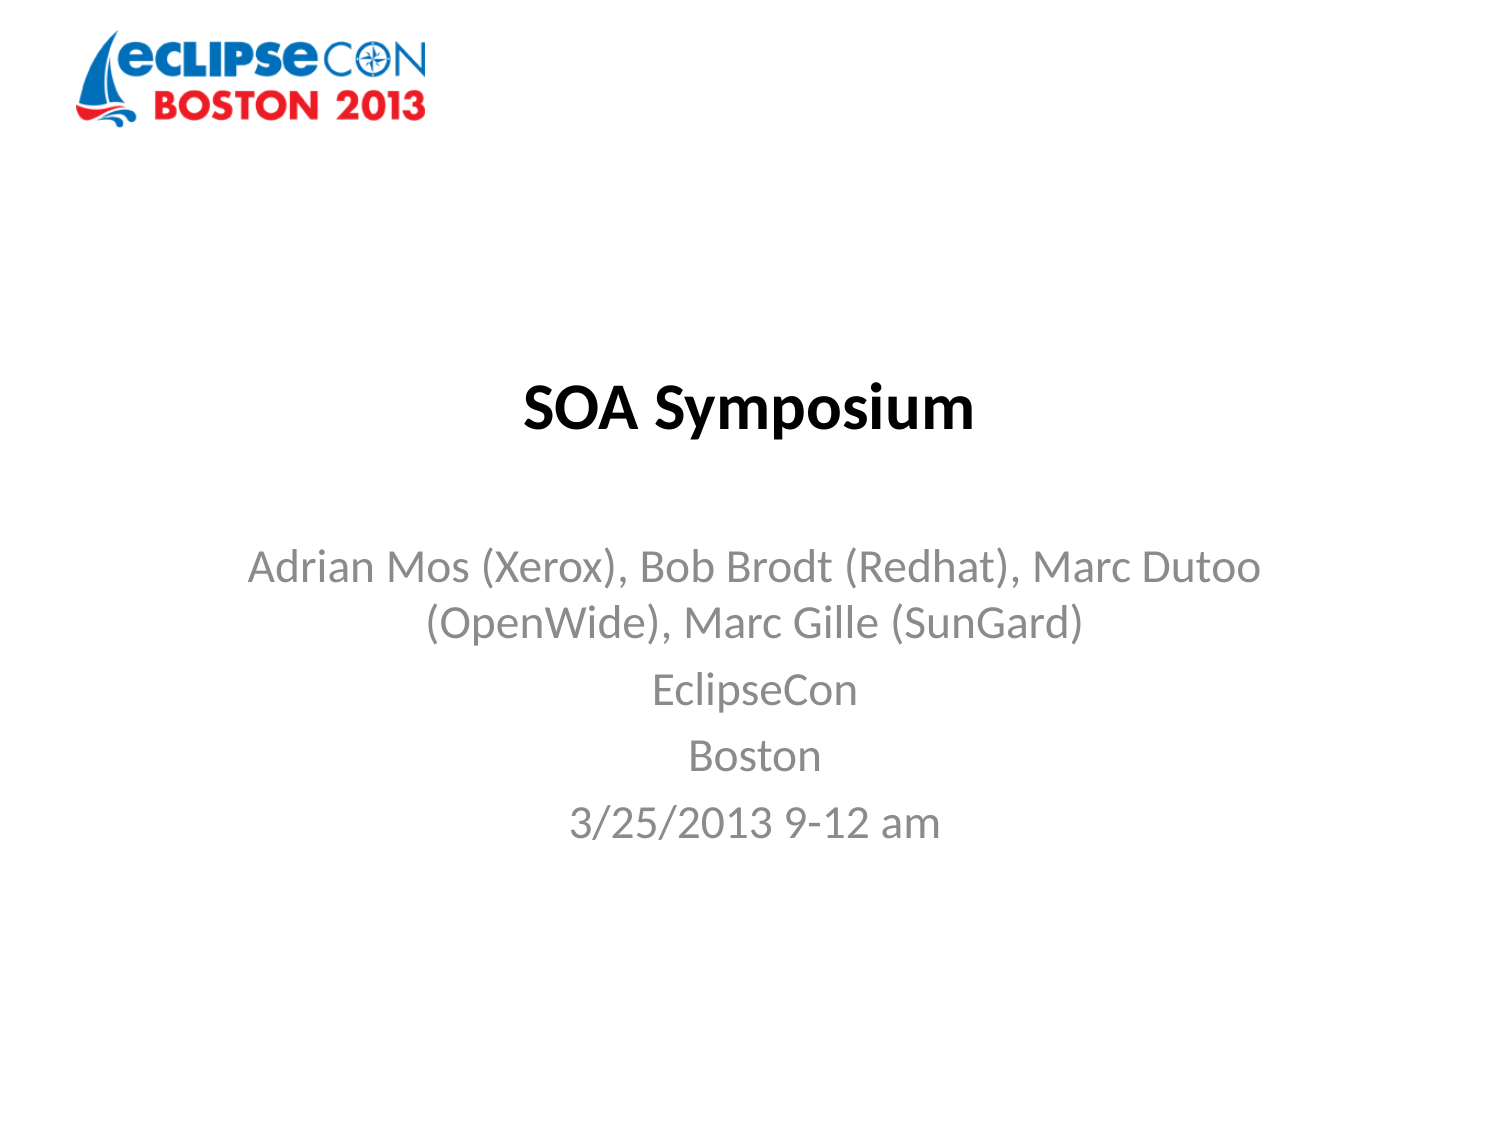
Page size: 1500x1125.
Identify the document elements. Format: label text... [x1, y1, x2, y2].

picture [76, 30, 425, 131]
title SOA Symposium [112, 314, 1388, 492]
subtitle Adrian Mos (Xerox), Bob Brodt (Redhat), Marc Dutoo (OpenWide), Marc Gille (SunGard) EclipseCon Boston 3/25/2013 9-12 am [230, 527, 1281, 858]
